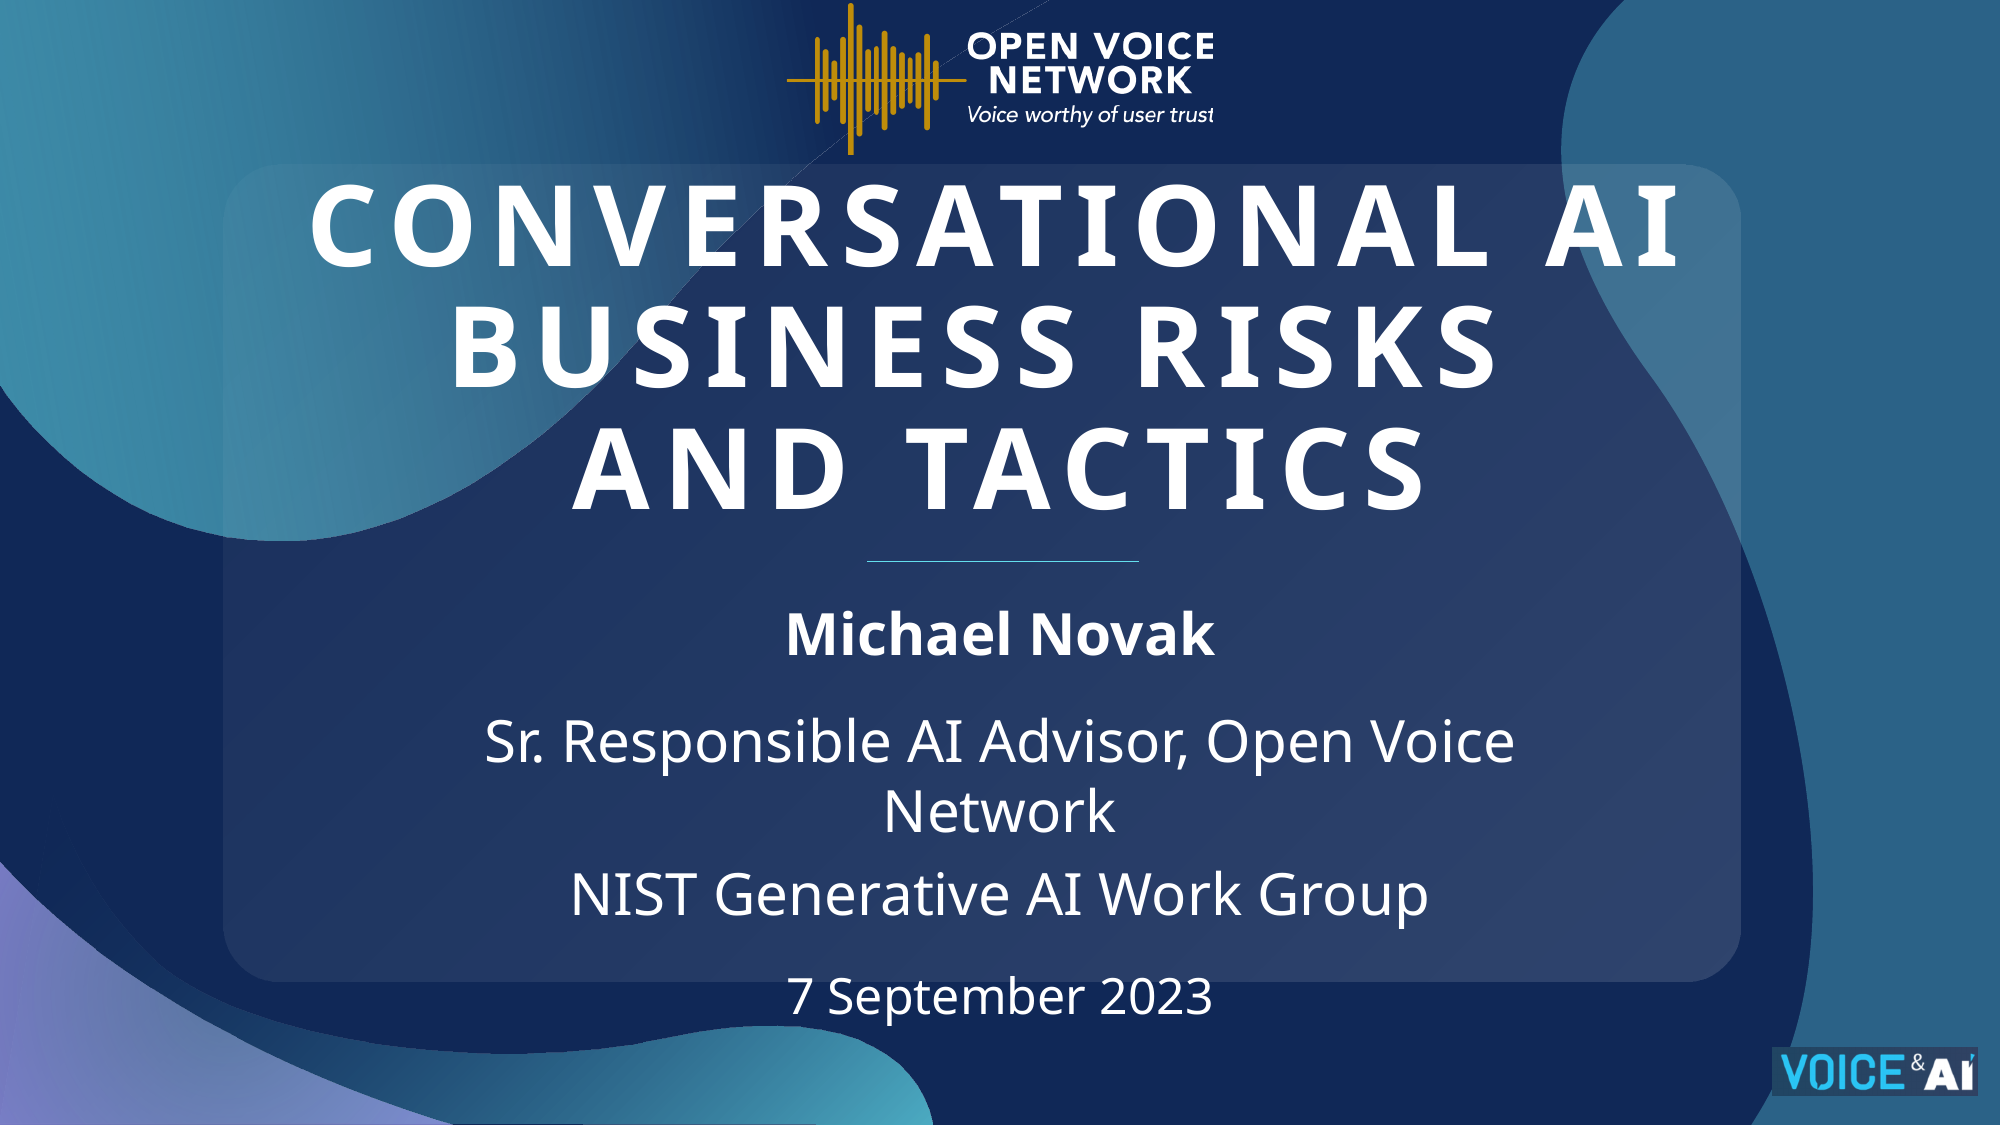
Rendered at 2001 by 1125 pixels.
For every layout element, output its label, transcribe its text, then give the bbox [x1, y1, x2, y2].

title Conversational AI Business Risks and Tactics [0, 142, 2000, 541]
picture [1772, 1047, 1978, 1096]
subtitle Michael Novak Sr. Responsible AI Advisor, Open Voice Network NIST Generative AI Work Group 7 September 2023 [365, 554, 1635, 983]
picture [786, 3, 1213, 155]
